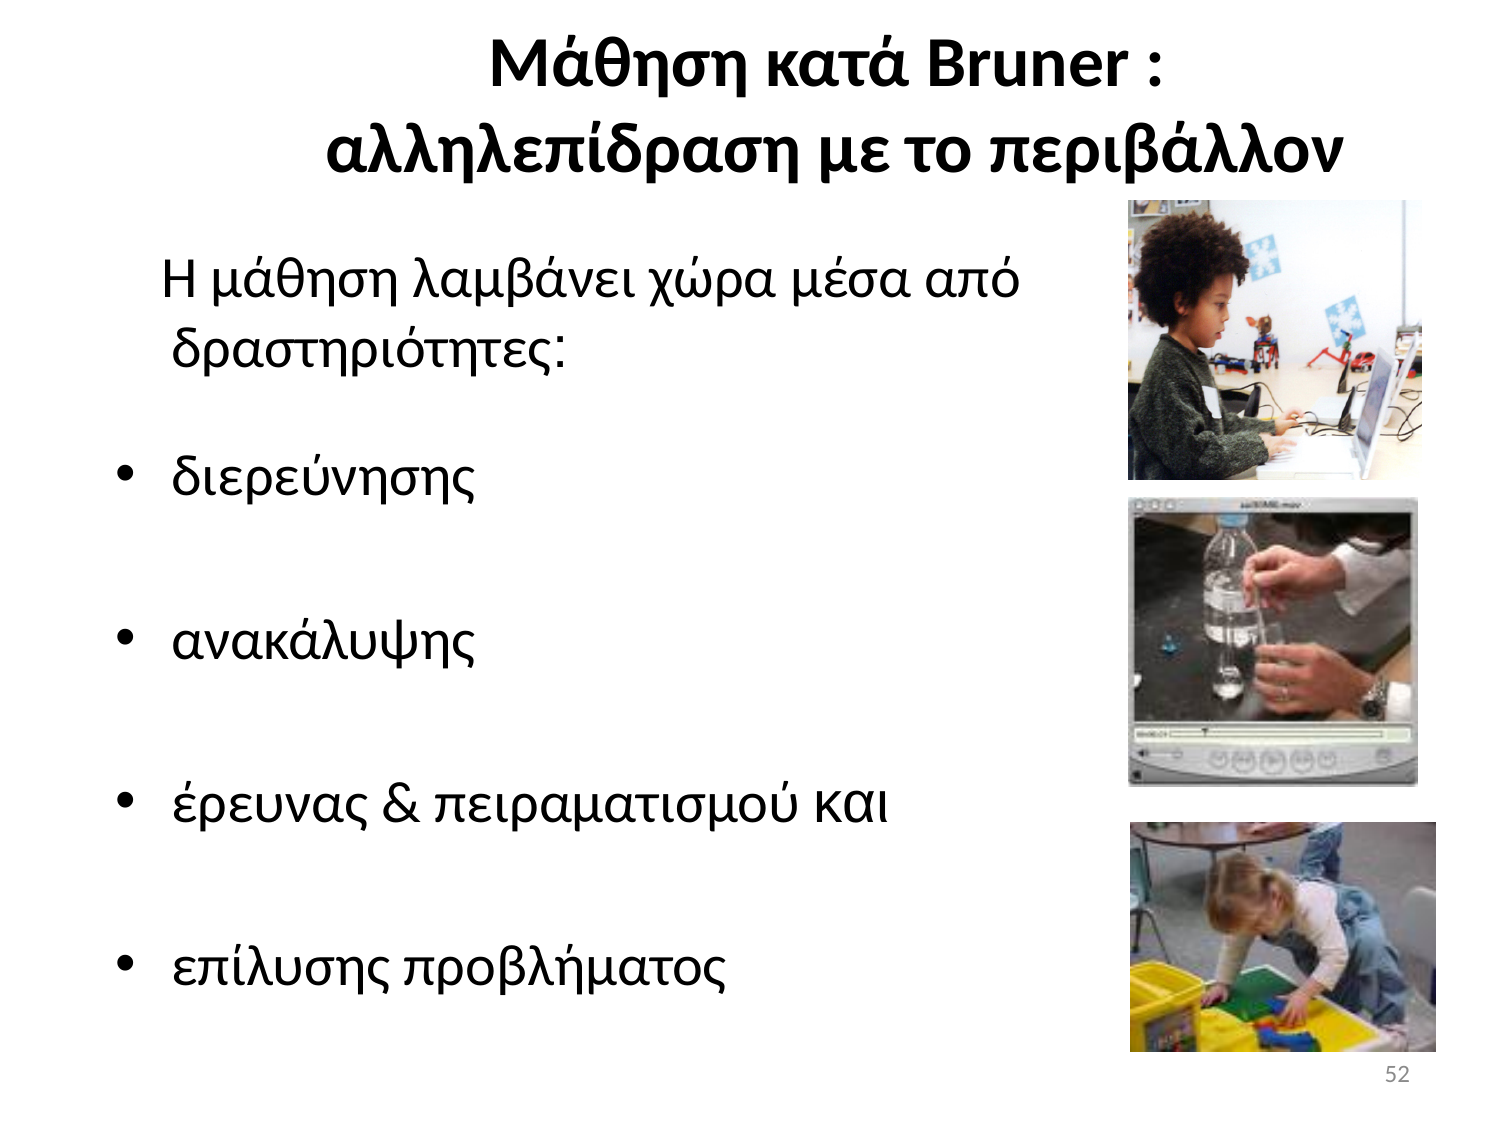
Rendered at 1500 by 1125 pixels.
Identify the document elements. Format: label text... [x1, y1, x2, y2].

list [1130, 822, 1436, 1052]
slide_number 52 [1074, 1042, 1425, 1103]
picture [1127, 496, 1419, 788]
title Μάθηση κατά Bruner : αλληλεπίδραση με το περιβάλλον [171, 7, 1500, 195]
picture [1127, 199, 1422, 480]
list Η μάθηση λαμβάνει χώρα μέσα από δραστηριότητες: διερεύνησης ανακάλυψης έρευνας & πειραματισμού και επίλυσης προβλήματος [100, 231, 1117, 1059]
